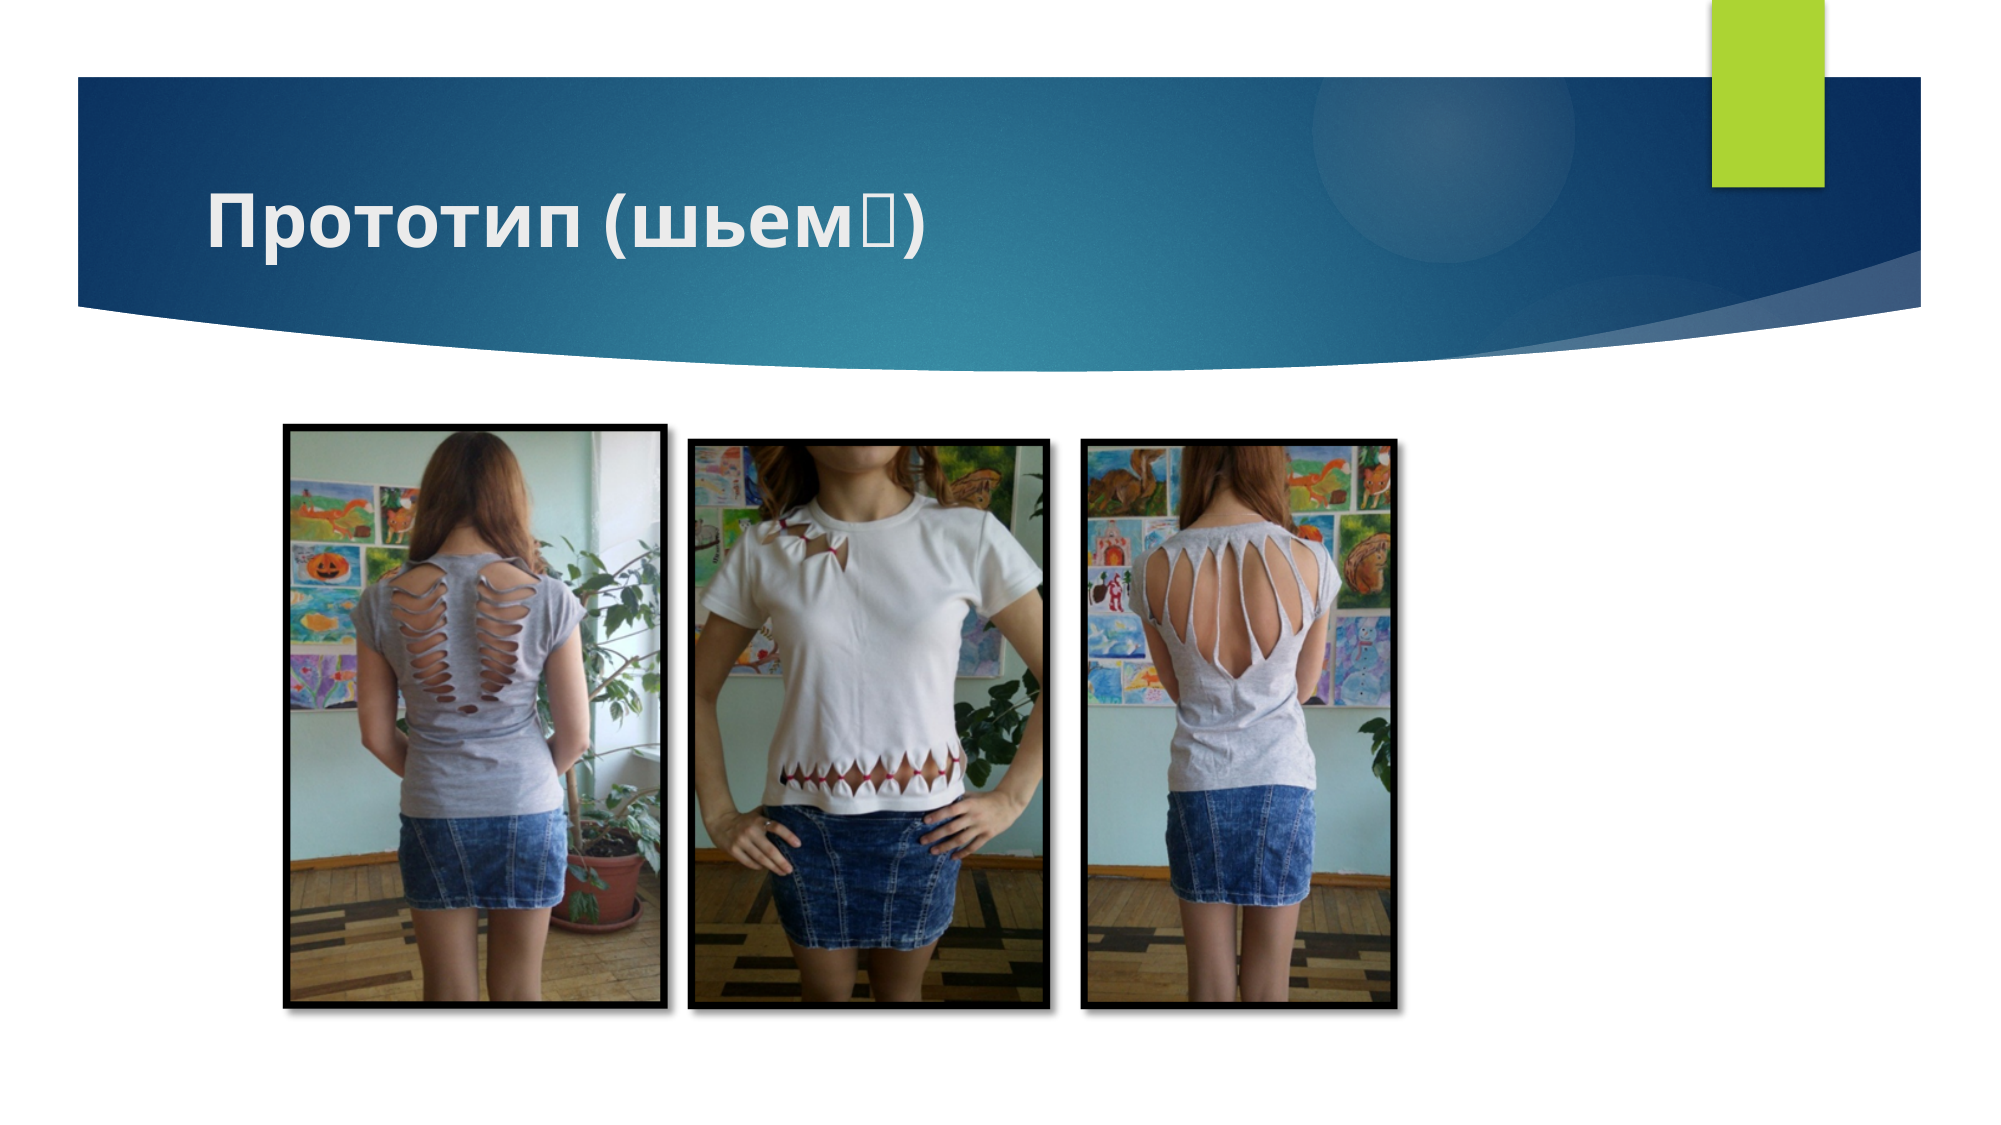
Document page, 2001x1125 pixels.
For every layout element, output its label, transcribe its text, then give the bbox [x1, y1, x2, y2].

picture [1076, 434, 1413, 1025]
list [689, 434, 1066, 1025]
title Прототип (шьем) [189, 159, 1627, 276]
picture [278, 419, 684, 1025]
